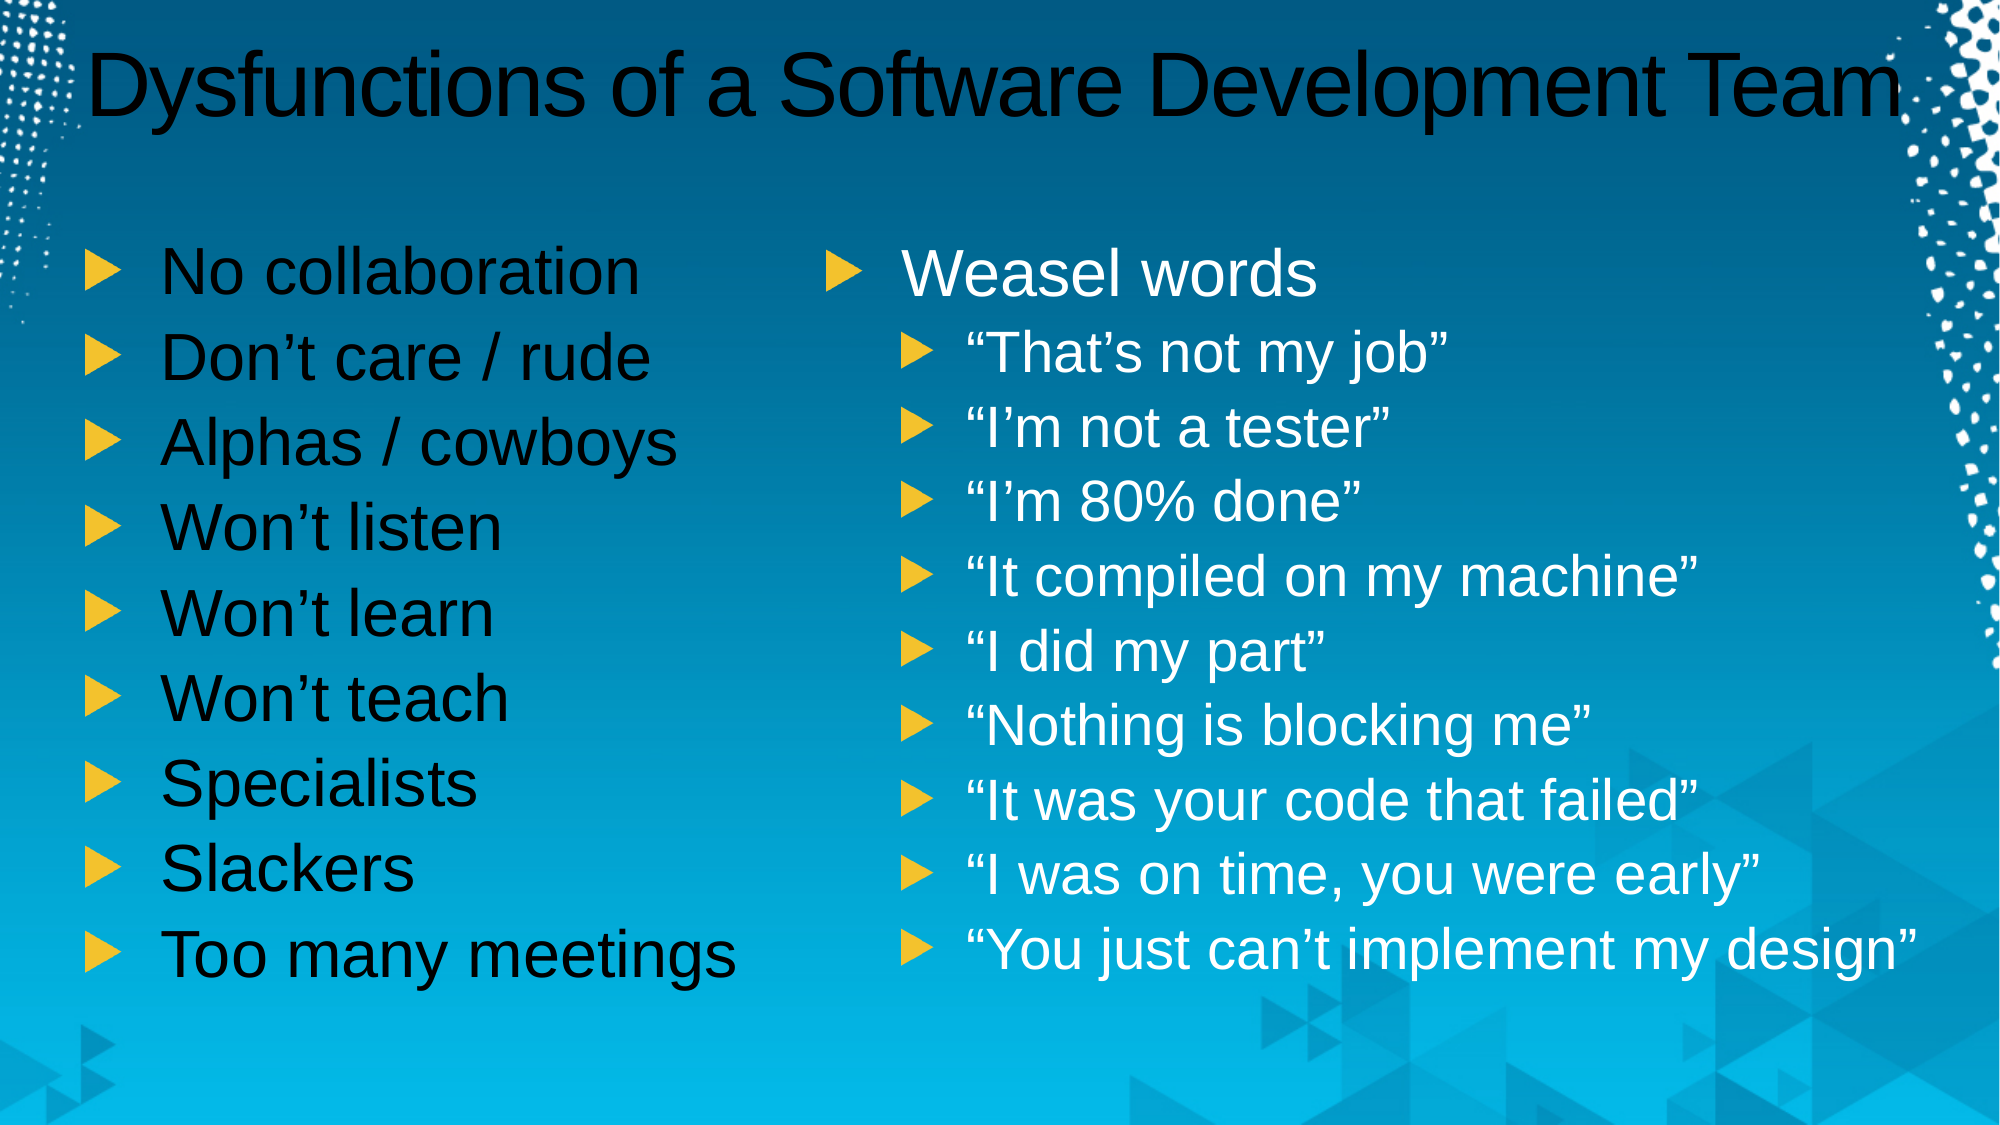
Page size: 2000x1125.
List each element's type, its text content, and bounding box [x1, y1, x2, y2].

picture [17, 27, 23, 34]
picture [1963, 334, 1973, 339]
picture [24, 73, 32, 78]
picture [827, 251, 860, 290]
picture [1981, 575, 1996, 590]
picture [1960, 484, 1968, 491]
picture [56, 48, 63, 55]
picture [86, 250, 119, 289]
picture [1955, 301, 1965, 308]
picture [46, 17, 54, 24]
picture [86, 506, 119, 545]
picture [1971, 412, 1979, 424]
picture [1975, 542, 1987, 558]
picture [1965, 464, 1979, 475]
title Dysfunctions of a Software Development Team [85, 37, 1914, 138]
picture [1984, 342, 1993, 352]
picture [1960, 148, 1973, 158]
picture [1928, 209, 1935, 216]
picture [33, 0, 42, 8]
picture [1980, 445, 1988, 454]
picture [86, 591, 119, 630]
picture [35, 88, 42, 95]
picture [27, 57, 34, 66]
picture [1939, 190, 1948, 195]
picture [38, 74, 45, 80]
picture [1994, 323, 2000, 330]
picture [86, 762, 119, 801]
picture [1947, 221, 1957, 225]
picture [1956, 251, 1966, 256]
picture [1954, 398, 1960, 414]
picture [1991, 604, 2000, 621]
picture [1930, 155, 1938, 167]
picture [17, 129, 23, 136]
picture [1963, 382, 1970, 392]
picture [1954, 352, 1962, 361]
picture [1958, 201, 1968, 206]
list No collaboration Don’t care / rude Alphas / cowboys Won’t listen Won’t learn Won’t teach Specialists Slackers Too many meetings [85, 237, 996, 1022]
picture [28, 43, 35, 53]
picture [902, 482, 931, 516]
picture [11, 70, 17, 78]
picture [1991, 426, 2000, 433]
picture [1970, 176, 1982, 188]
picture [30, 28, 38, 37]
picture [86, 932, 119, 971]
picture [1966, 281, 1974, 291]
picture [2, 25, 8, 33]
picture [902, 408, 931, 442]
picture [1941, 85, 1954, 96]
picture [902, 333, 931, 367]
picture [44, 45, 49, 53]
picture [1945, 31, 1957, 47]
picture [86, 676, 119, 715]
picture [902, 557, 931, 591]
picture [902, 781, 931, 815]
picture [1952, 118, 1963, 128]
picture [86, 847, 119, 886]
picture [1994, 268, 2000, 283]
picture [1985, 628, 1994, 637]
picture [86, 420, 119, 459]
picture [1973, 362, 1981, 372]
picture [19, 0, 29, 6]
picture [1994, 373, 2000, 383]
picture [58, 33, 65, 41]
picture [34, 102, 42, 111]
picture [902, 706, 931, 740]
picture [902, 856, 931, 889]
picture [33, 117, 40, 124]
picture [1932, 107, 1940, 114]
picture [1975, 493, 1987, 507]
picture [1956, 429, 1970, 446]
picture [1975, 260, 1987, 271]
picture [1916, 177, 1928, 186]
text_box Weasel words “That’s not my job” “I’m not a tester” “I’m 80% done” “It compiled on my machine” “I did my part” “Nothing is blocking me” “It was your code that failed” “I was on time, you were early” “You just can’t implement my design” [826, 238, 1954, 983]
picture [11, 55, 18, 63]
picture [1975, 311, 1983, 319]
picture [902, 632, 931, 665]
picture [1950, 0, 2000, 253]
picture [1992, 656, 2000, 669]
picture [1967, 231, 1976, 239]
picture [1982, 393, 1990, 403]
picture [1950, 168, 1959, 178]
picture [13, 41, 21, 48]
picture [44, 31, 52, 39]
picture [1908, 145, 1918, 157]
picture [86, 335, 119, 374]
picture [48, 2, 56, 9]
picture [1941, 135, 1949, 147]
picture [1984, 525, 1996, 536]
picture [1988, 476, 1997, 485]
picture [1983, 291, 1995, 299]
picture [1992, 556, 2000, 571]
picture [1919, 226, 1928, 238]
picture [1967, 514, 1977, 527]
picture [902, 930, 931, 964]
picture [31, 15, 39, 23]
picture [1936, 3, 1948, 14]
